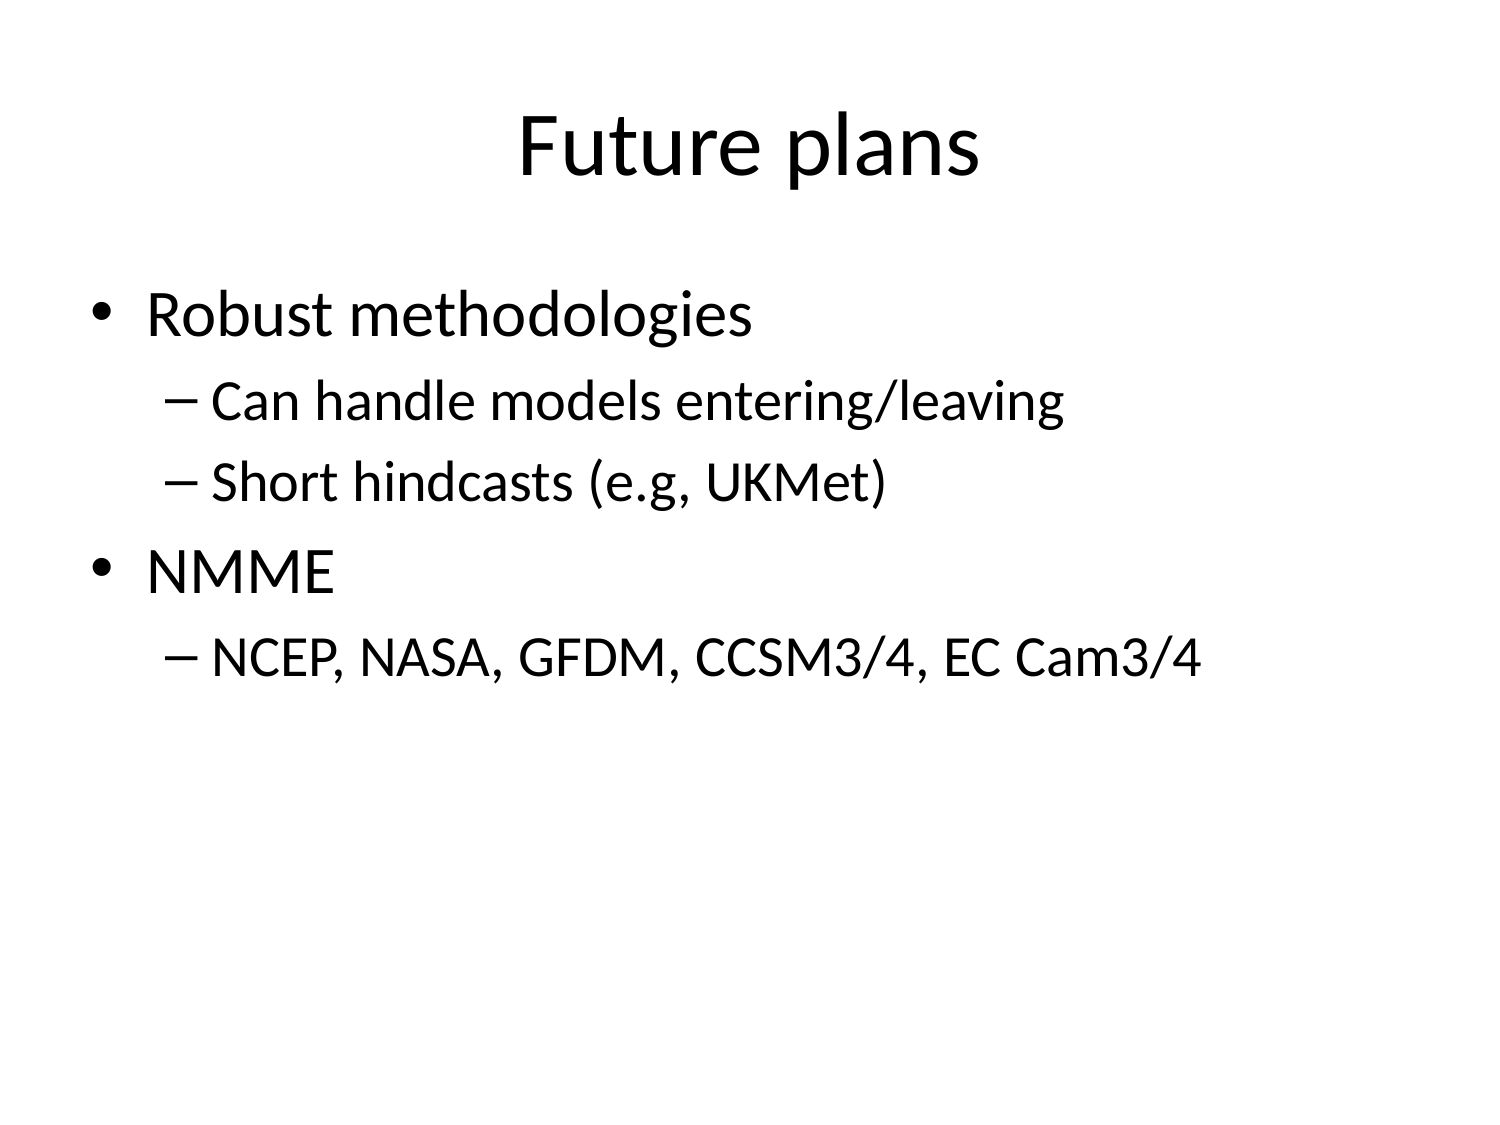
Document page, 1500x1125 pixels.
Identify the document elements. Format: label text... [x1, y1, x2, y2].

title Future plans [75, 45, 1425, 233]
list Robust methodologies Can handle models entering/leaving Short hindcasts (e.g, UKMet) NMME NCEP, NASA, GFDM, CCSM3/4, EC Cam3/4 [75, 262, 1425, 1005]
